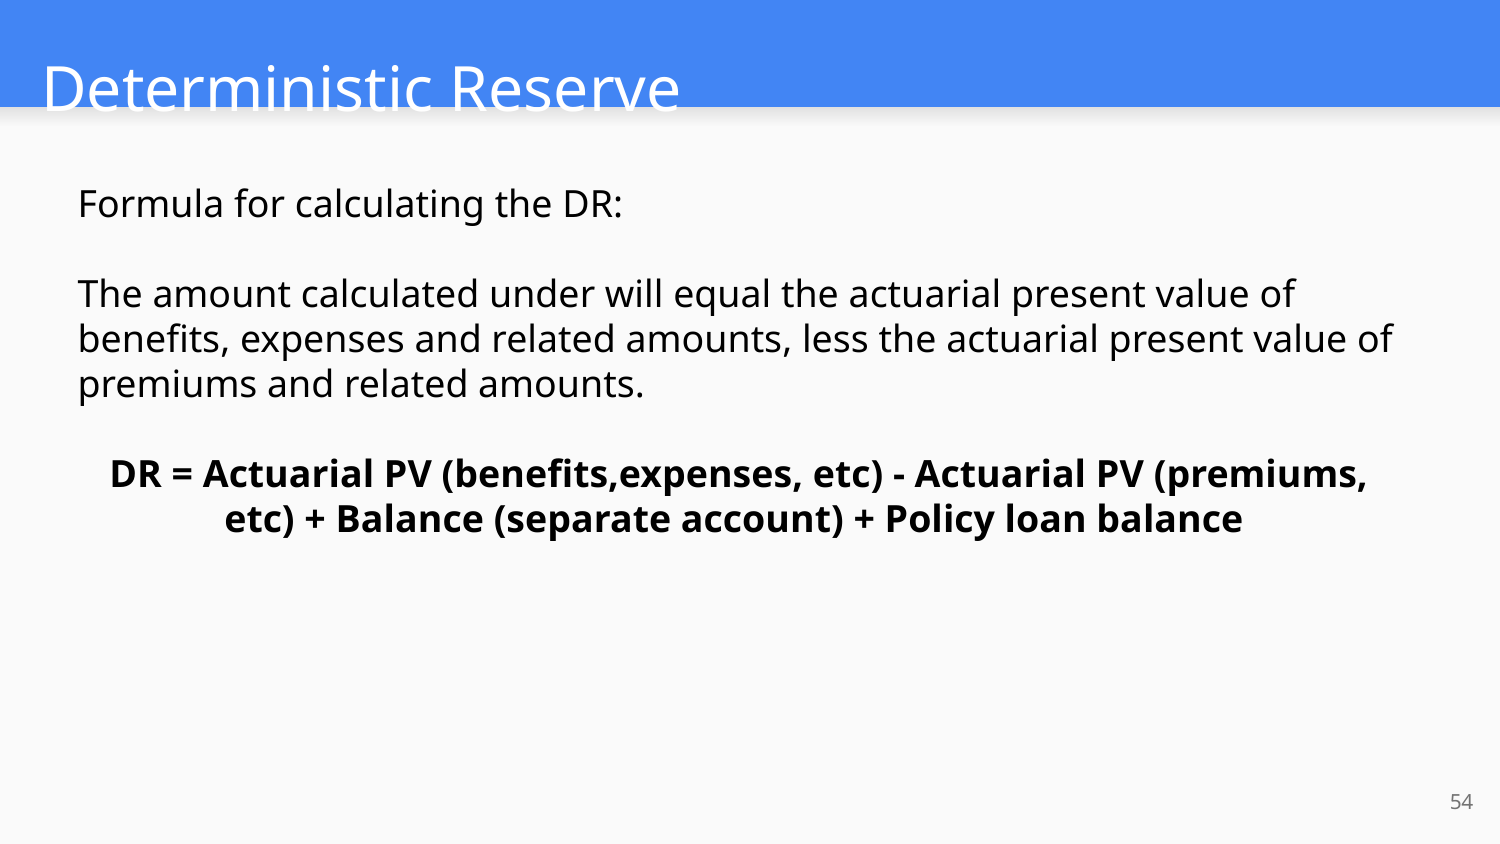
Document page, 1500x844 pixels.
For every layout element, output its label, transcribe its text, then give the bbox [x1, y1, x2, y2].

slide_number 54 [1398, 770, 1489, 835]
text_box Formula for calculating the DR: The amount calculated under will equal the actuarial present value of benefits, expenses and related amounts, less the actuarial present value of premiums and related amounts. DR = Actuarial PV (benefits,expenses, etc) - Actuarial PV (premiums, etc) + Balance (separate account) + Policy loan balance [62, 165, 1416, 751]
title Deterministic Reserve [26, 0, 1474, 99]
